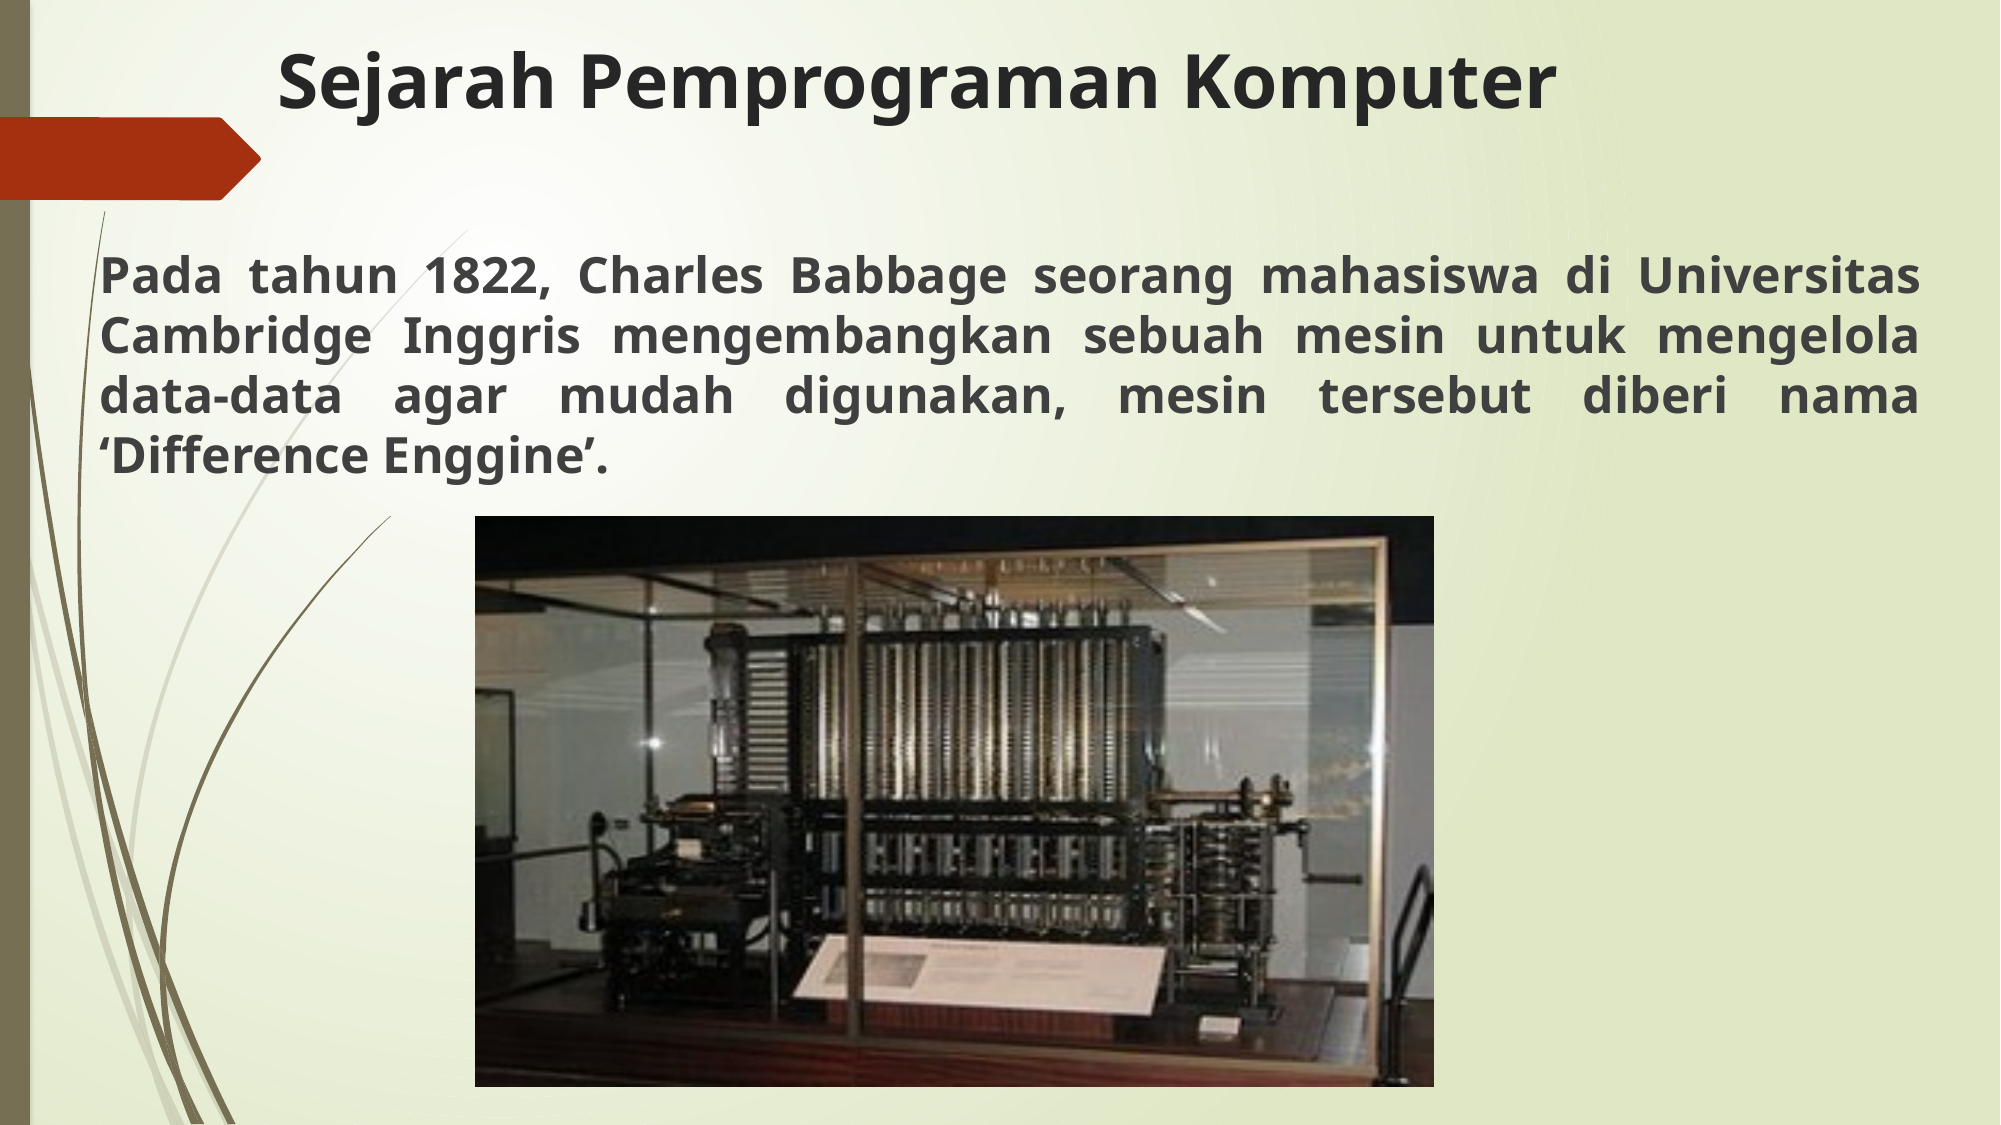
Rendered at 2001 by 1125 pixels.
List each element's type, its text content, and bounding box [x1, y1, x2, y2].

title Sejarah Pemprograman Komputer [262, 25, 1724, 235]
list Pada tahun 1822, Charles Babbage seorang mahasiswa di Universitas Cambridge Inggris mengembangkan sebuah mesin untuk mengelola data-data agar mudah digunakan, mesin tersebut diberi nama ‘Difference Enggine’. [84, 235, 1937, 1054]
picture [475, 516, 1434, 1087]
